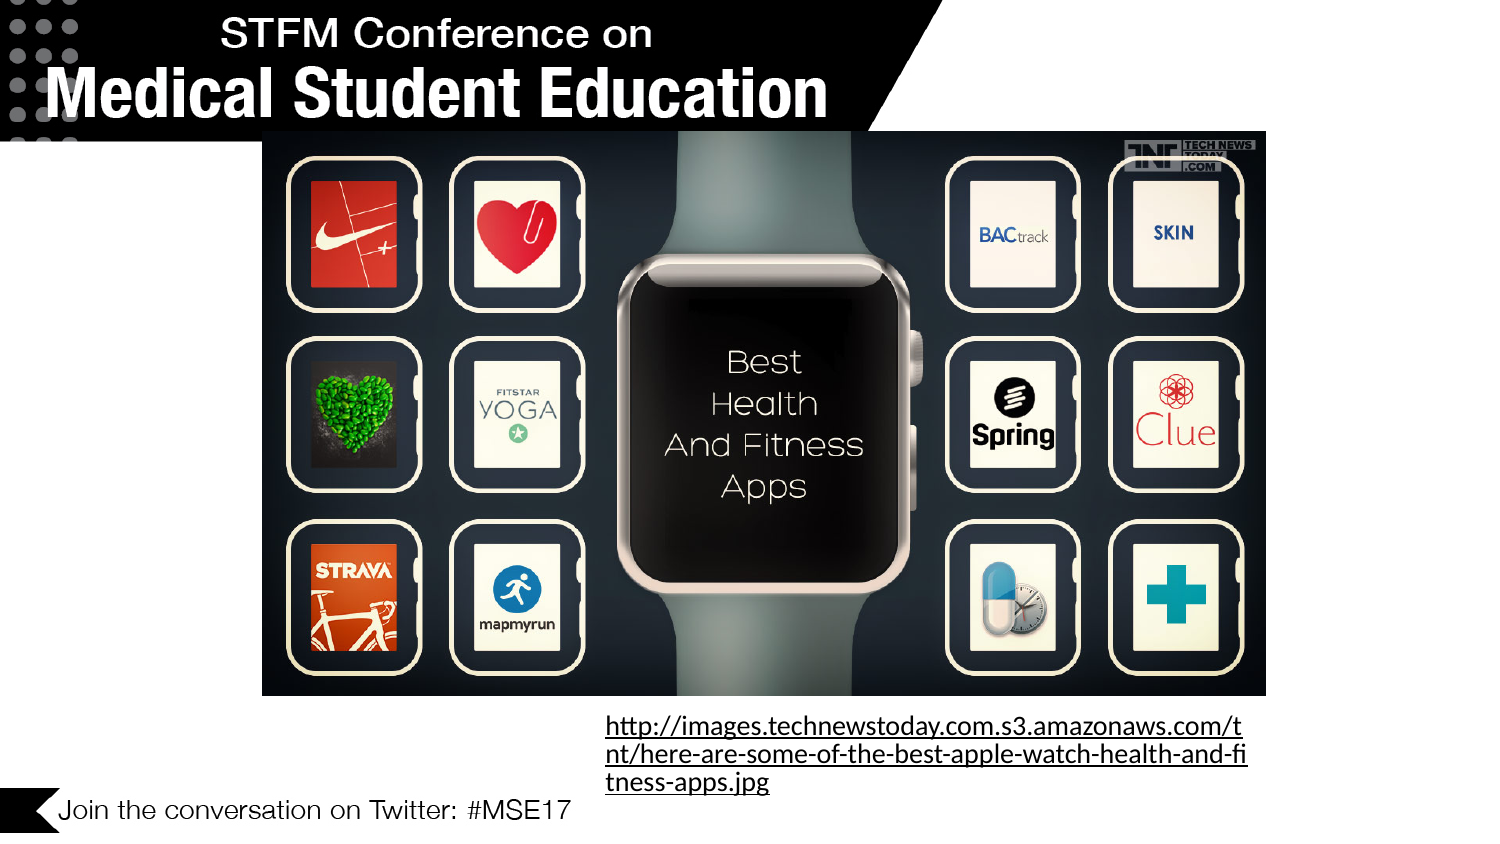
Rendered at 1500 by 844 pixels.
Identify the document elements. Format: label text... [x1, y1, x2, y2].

text_box http://images.technewstoday.com.s3.amazonaws.com/tnt/here-are-some-of-the-best-apple-watch-health-and-fitness-apps.jpg [590, 703, 1266, 782]
picture [0, 0, 1500, 844]
